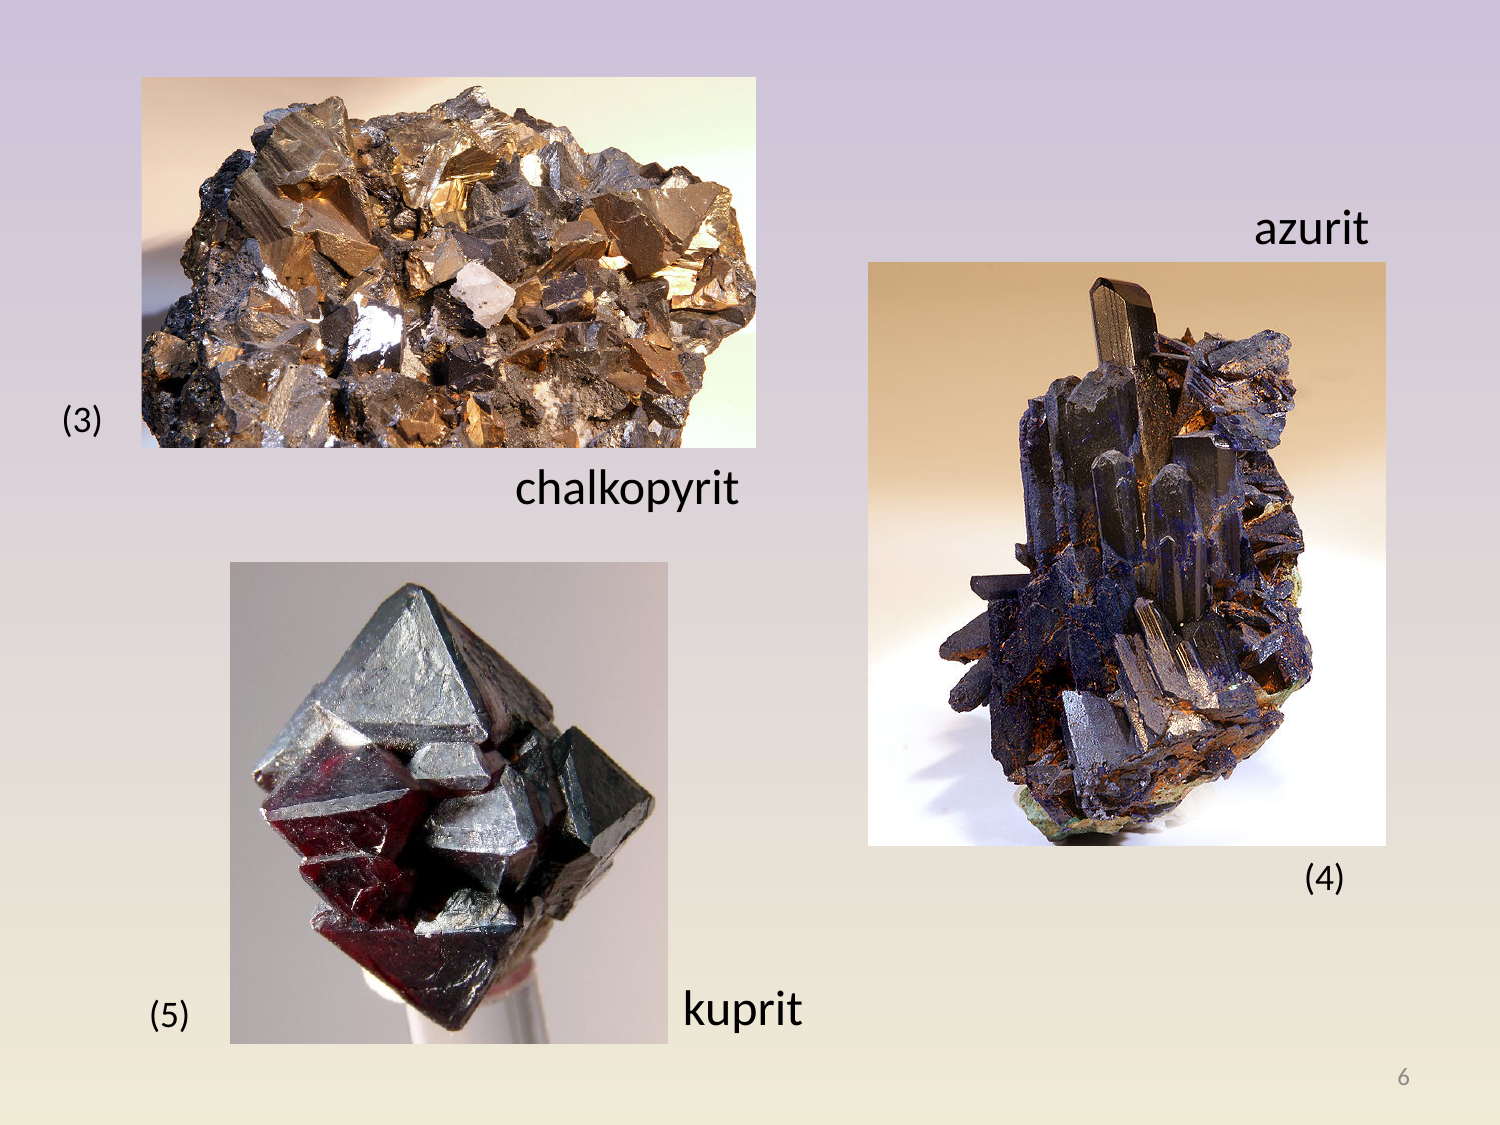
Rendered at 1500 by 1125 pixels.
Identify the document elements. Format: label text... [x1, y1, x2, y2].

picture [141, 76, 757, 448]
text_box (4) [1288, 854, 1386, 906]
text_box azurit [1239, 186, 1385, 261]
text_box kuprit [672, 968, 819, 1043]
text_box (5) [133, 982, 224, 1043]
slide_number 6 [1074, 1045, 1425, 1106]
text_box (3) [46, 387, 136, 447]
picture [867, 262, 1386, 847]
picture [229, 561, 668, 1044]
text_box chalkopyrit [500, 455, 755, 523]
